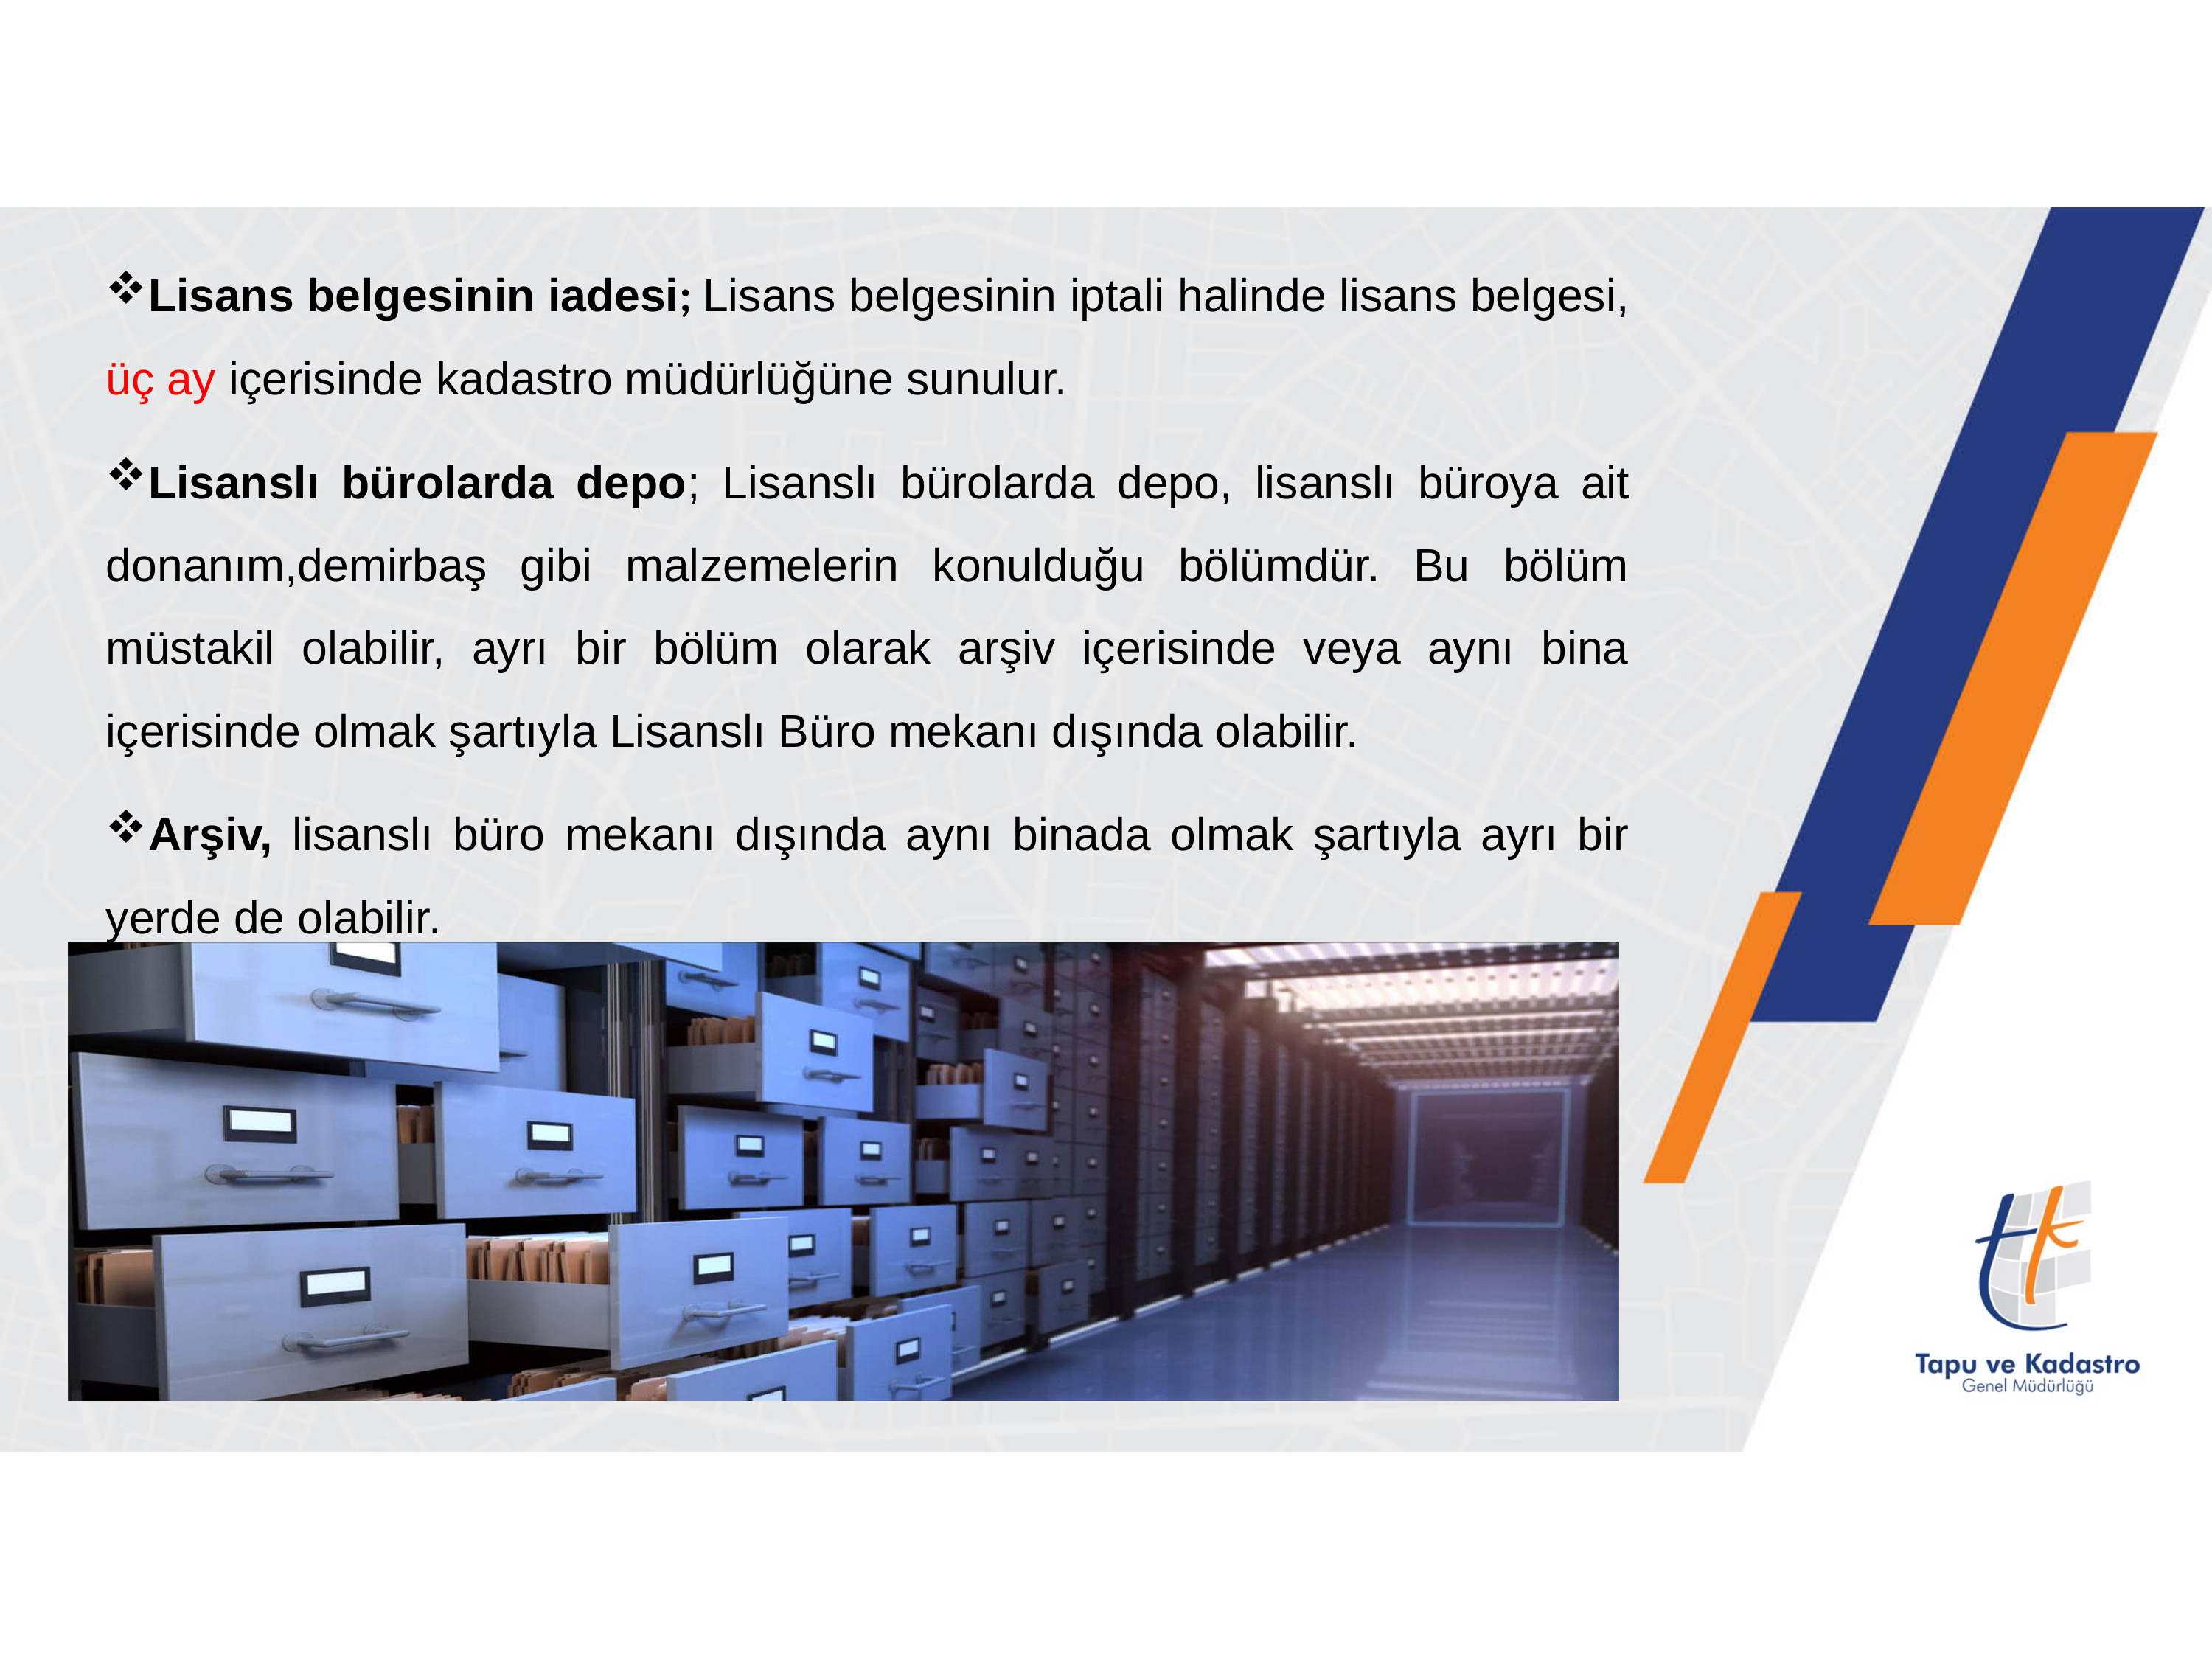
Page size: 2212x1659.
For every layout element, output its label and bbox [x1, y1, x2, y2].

picture [0, 207, 2212, 1452]
